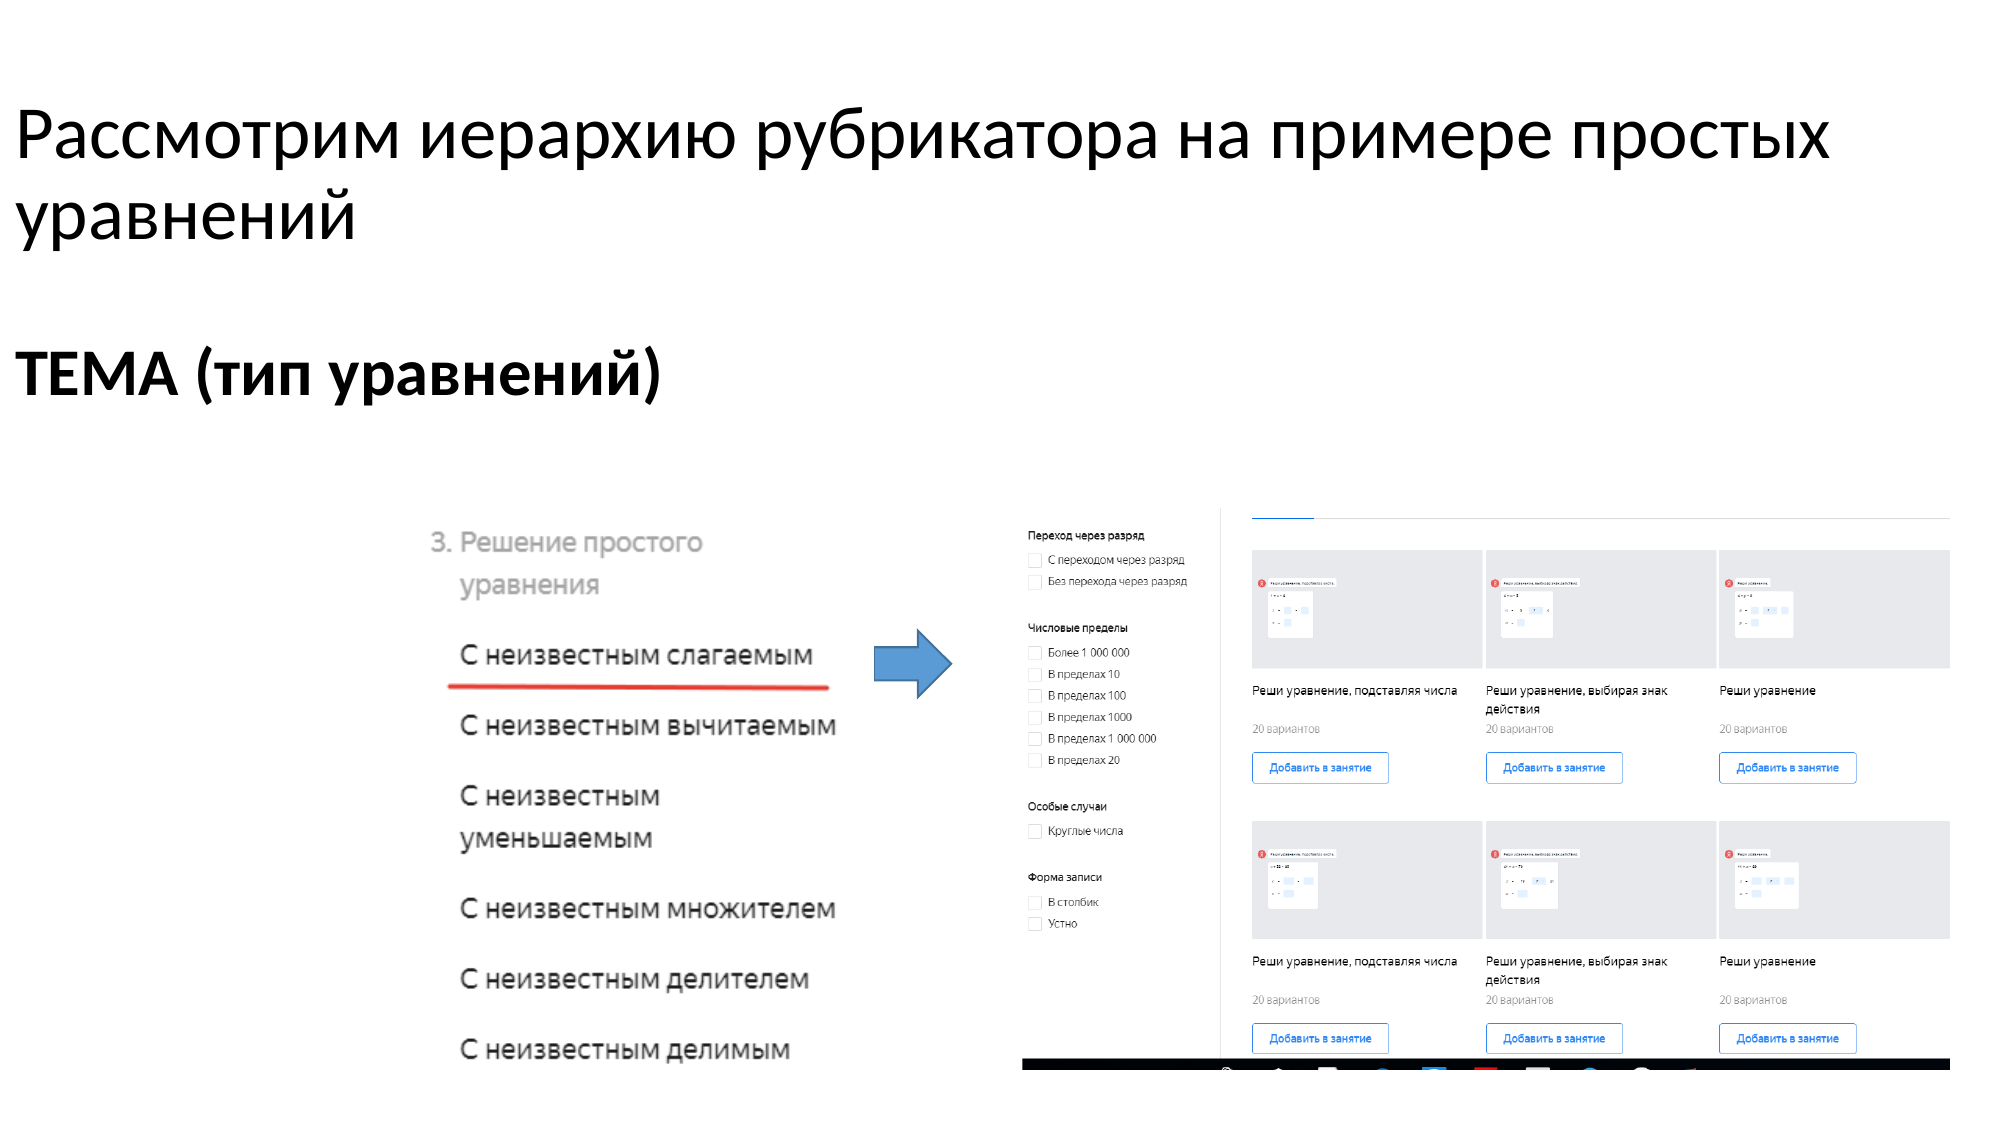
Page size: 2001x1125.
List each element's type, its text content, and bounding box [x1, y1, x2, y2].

text_box [880, 630, 952, 698]
picture [1022, 507, 1951, 1070]
picture [393, 488, 875, 1125]
title Рассмотрим иерархию рубрикатора на примере простых уравнений [0, 66, 2000, 284]
text_box ТЕМА (тип уравнений) [0, 320, 697, 417]
